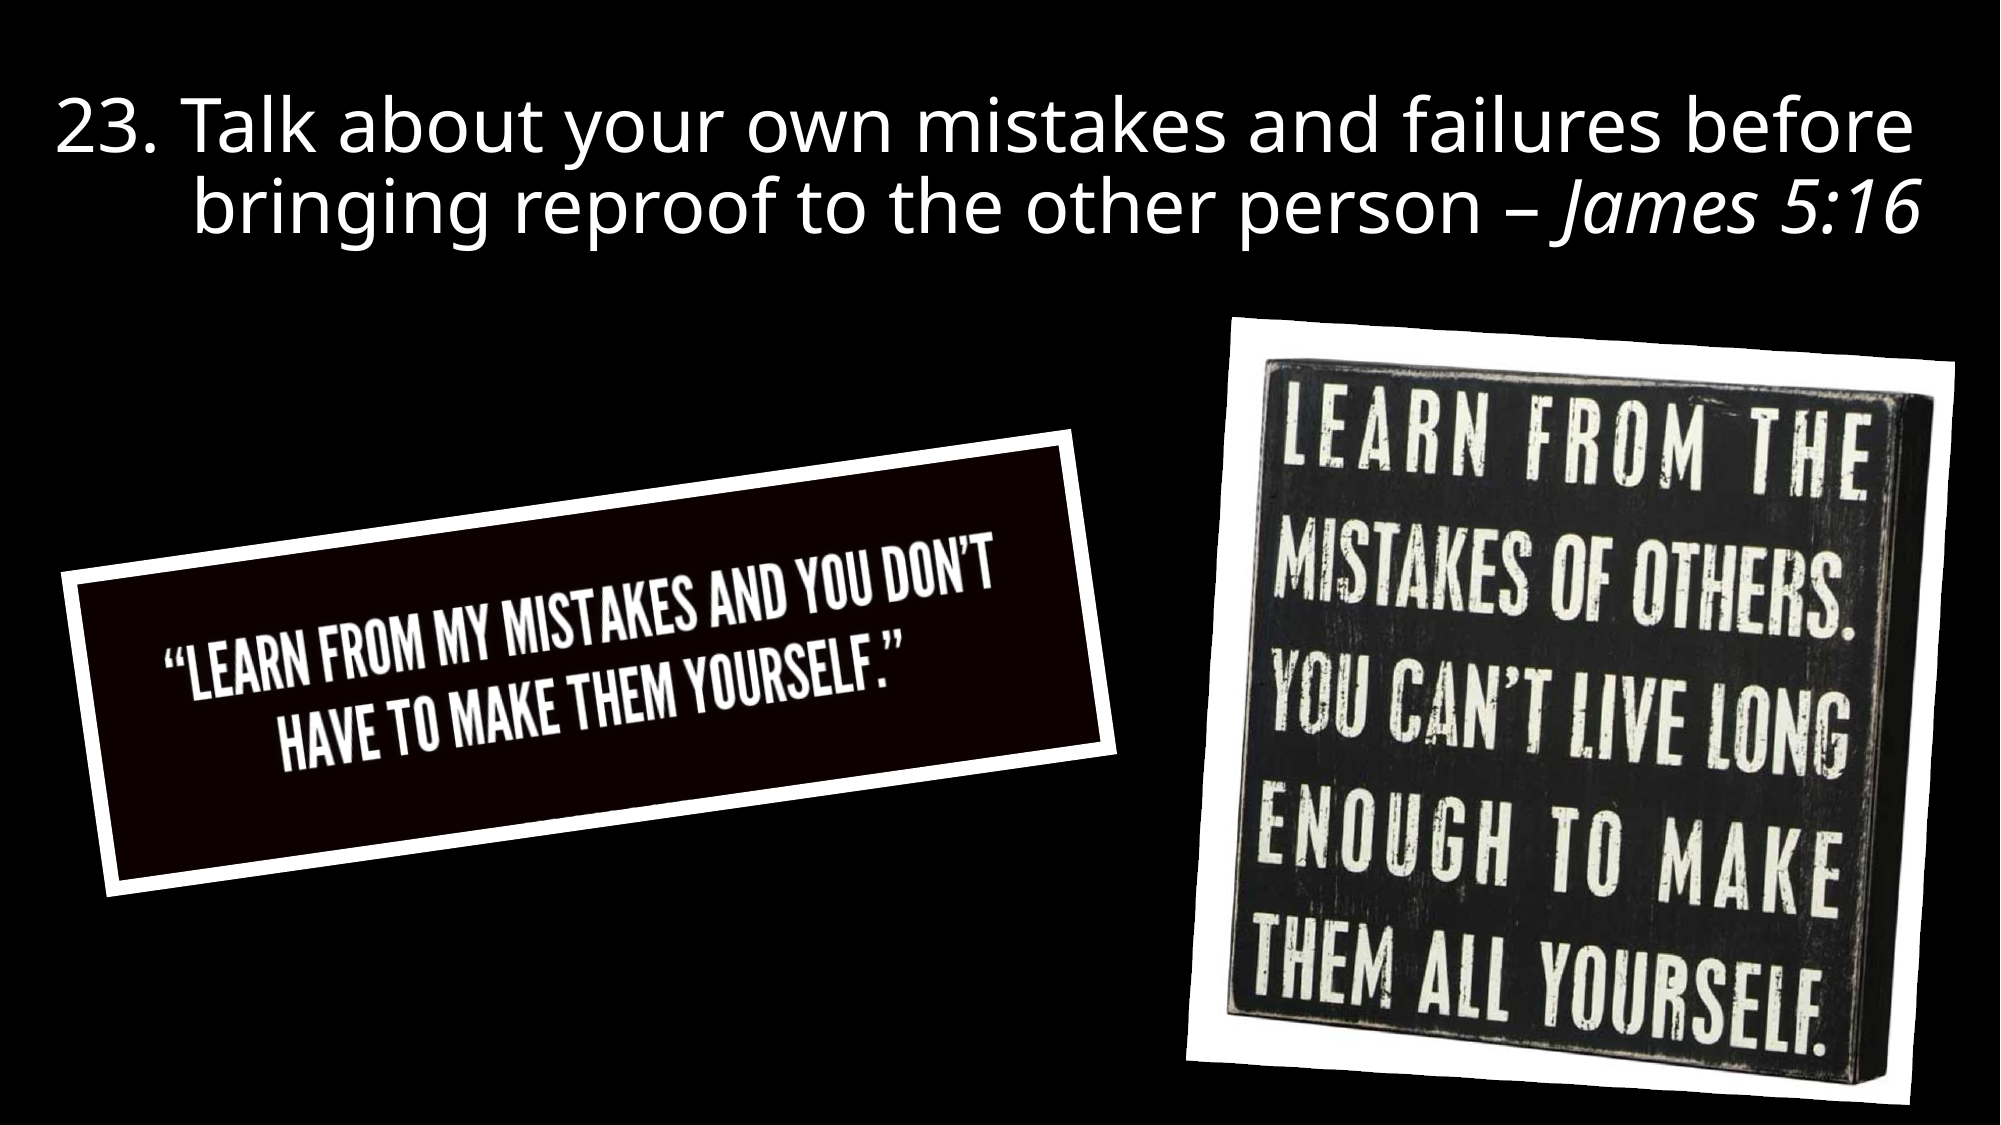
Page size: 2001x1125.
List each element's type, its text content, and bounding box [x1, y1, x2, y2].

picture [1186, 317, 1955, 1104]
title 23. Talk about your own mistakes and failures before bringing reproof to the other person – James 5:16 [39, 59, 1989, 278]
picture [78, 446, 1100, 880]
